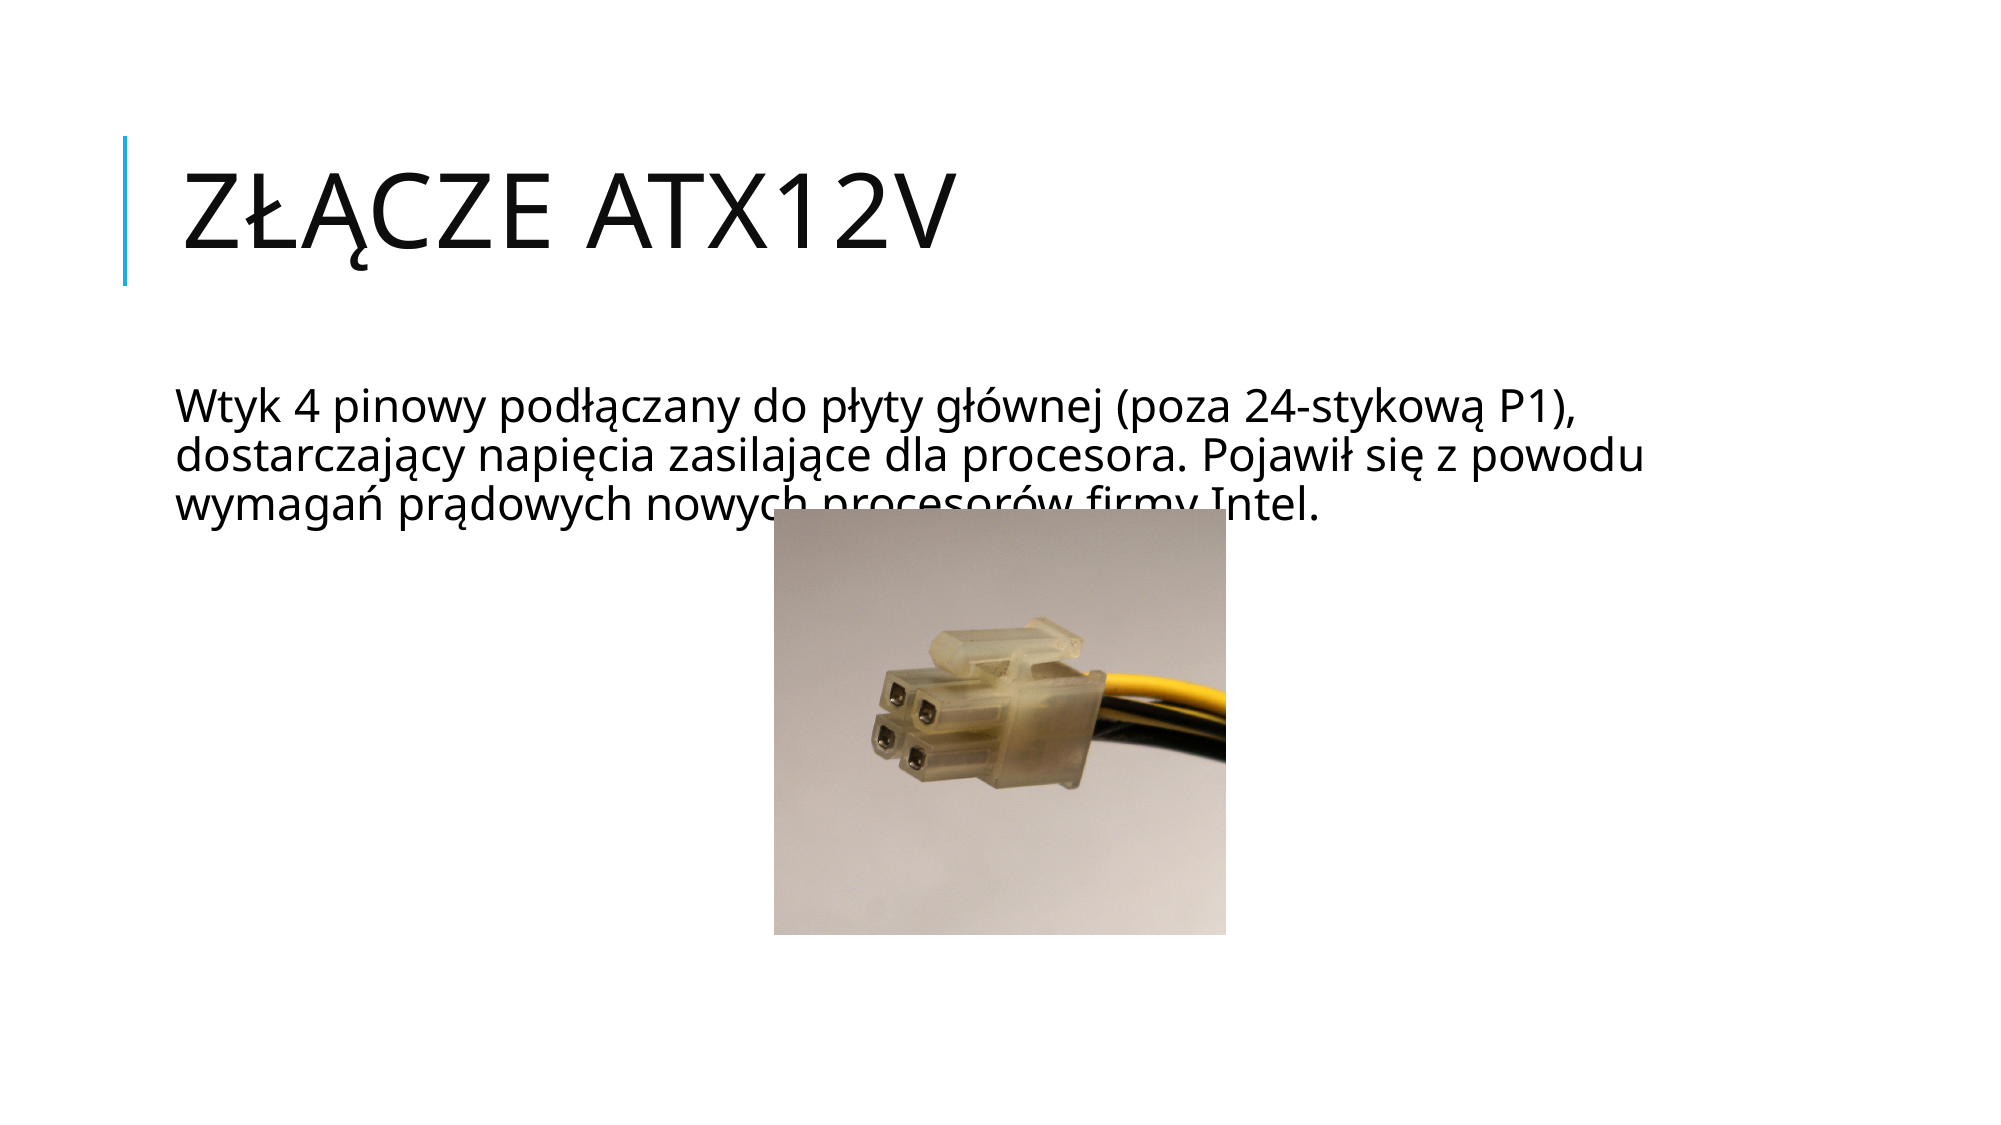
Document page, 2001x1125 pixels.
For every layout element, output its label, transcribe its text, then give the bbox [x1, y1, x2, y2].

title Złącze ATX12V [168, 96, 1763, 342]
picture [774, 509, 1226, 935]
list Wtyk 4 pinowy podłączany do płyty głównej (poza 24-stykową P1), dostarczający napięcia zasilające dla procesora. Pojawił się z powodu wymagań prądowych nowych procesorów firmy Intel. [168, 375, 1763, 1035]
